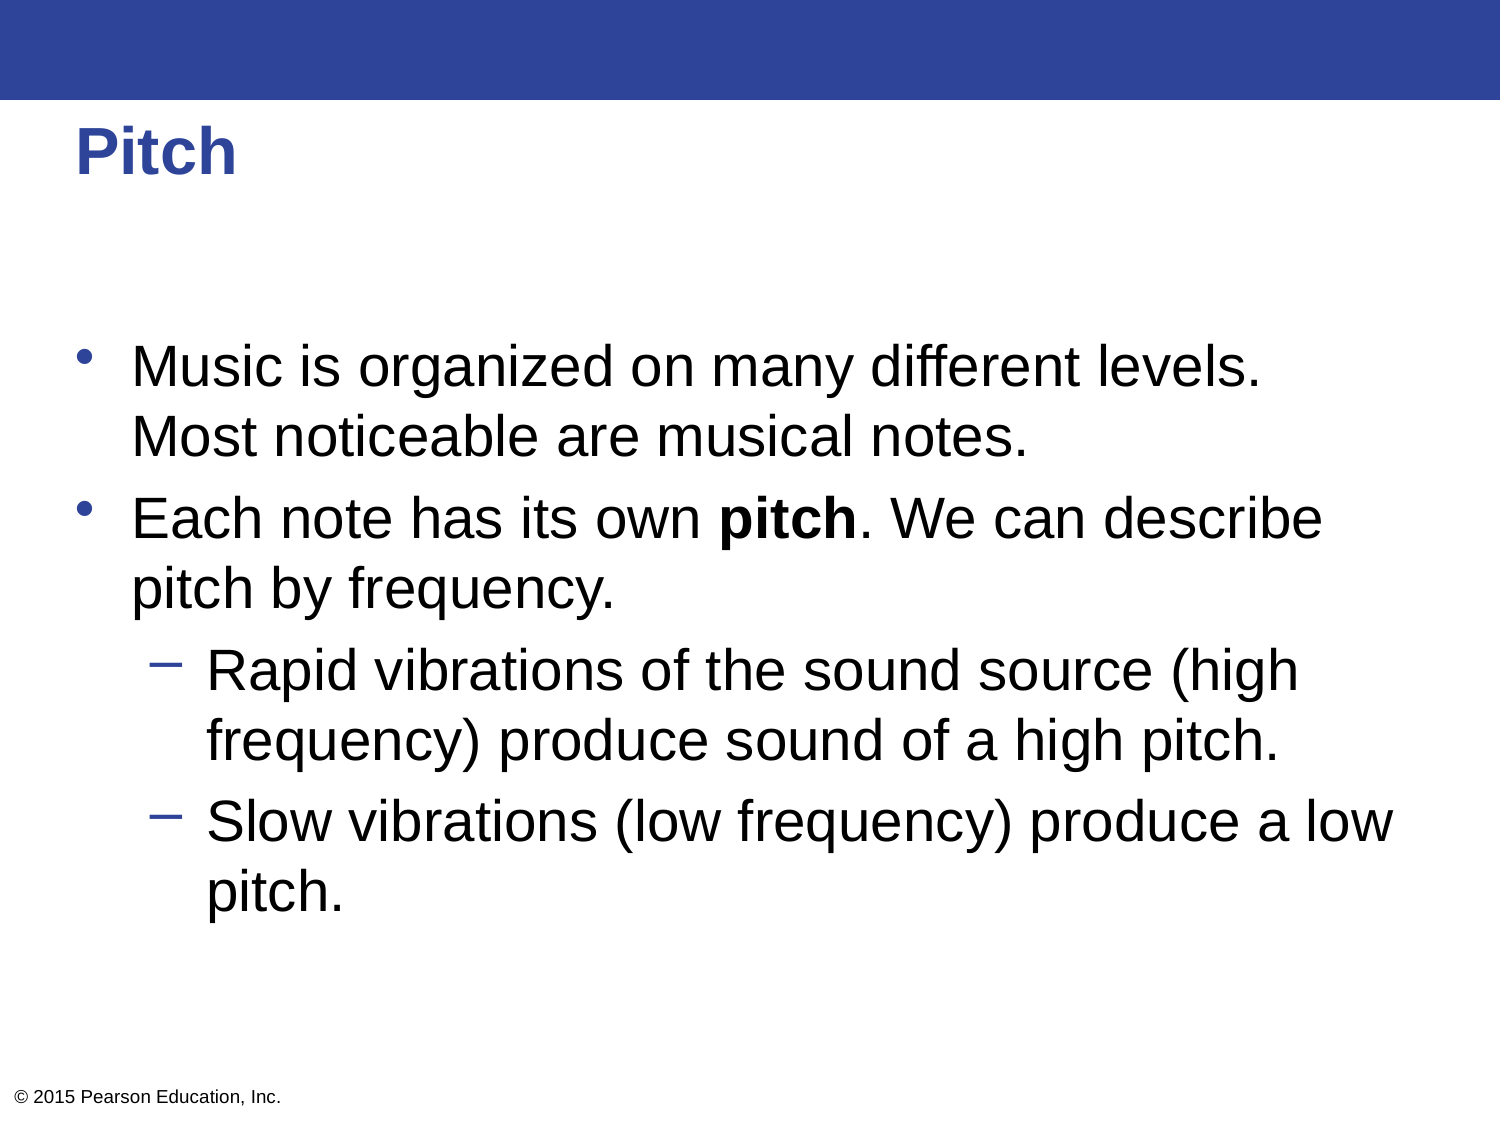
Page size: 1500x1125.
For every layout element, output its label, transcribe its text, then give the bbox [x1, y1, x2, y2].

list Music is organized on many different levels. Most noticeable are musical notes. Each note has its own pitch. We can describe pitch by frequency. Rapid vibrations of the sound source (high frequency) produce sound of a high pitch. Slow vibrations (low frequency) produce a low pitch. [59, 321, 1410, 1085]
title Pitch [0, 100, 1500, 196]
footer © 2015 Pearson Education, Inc. [14, 1084, 900, 1115]
